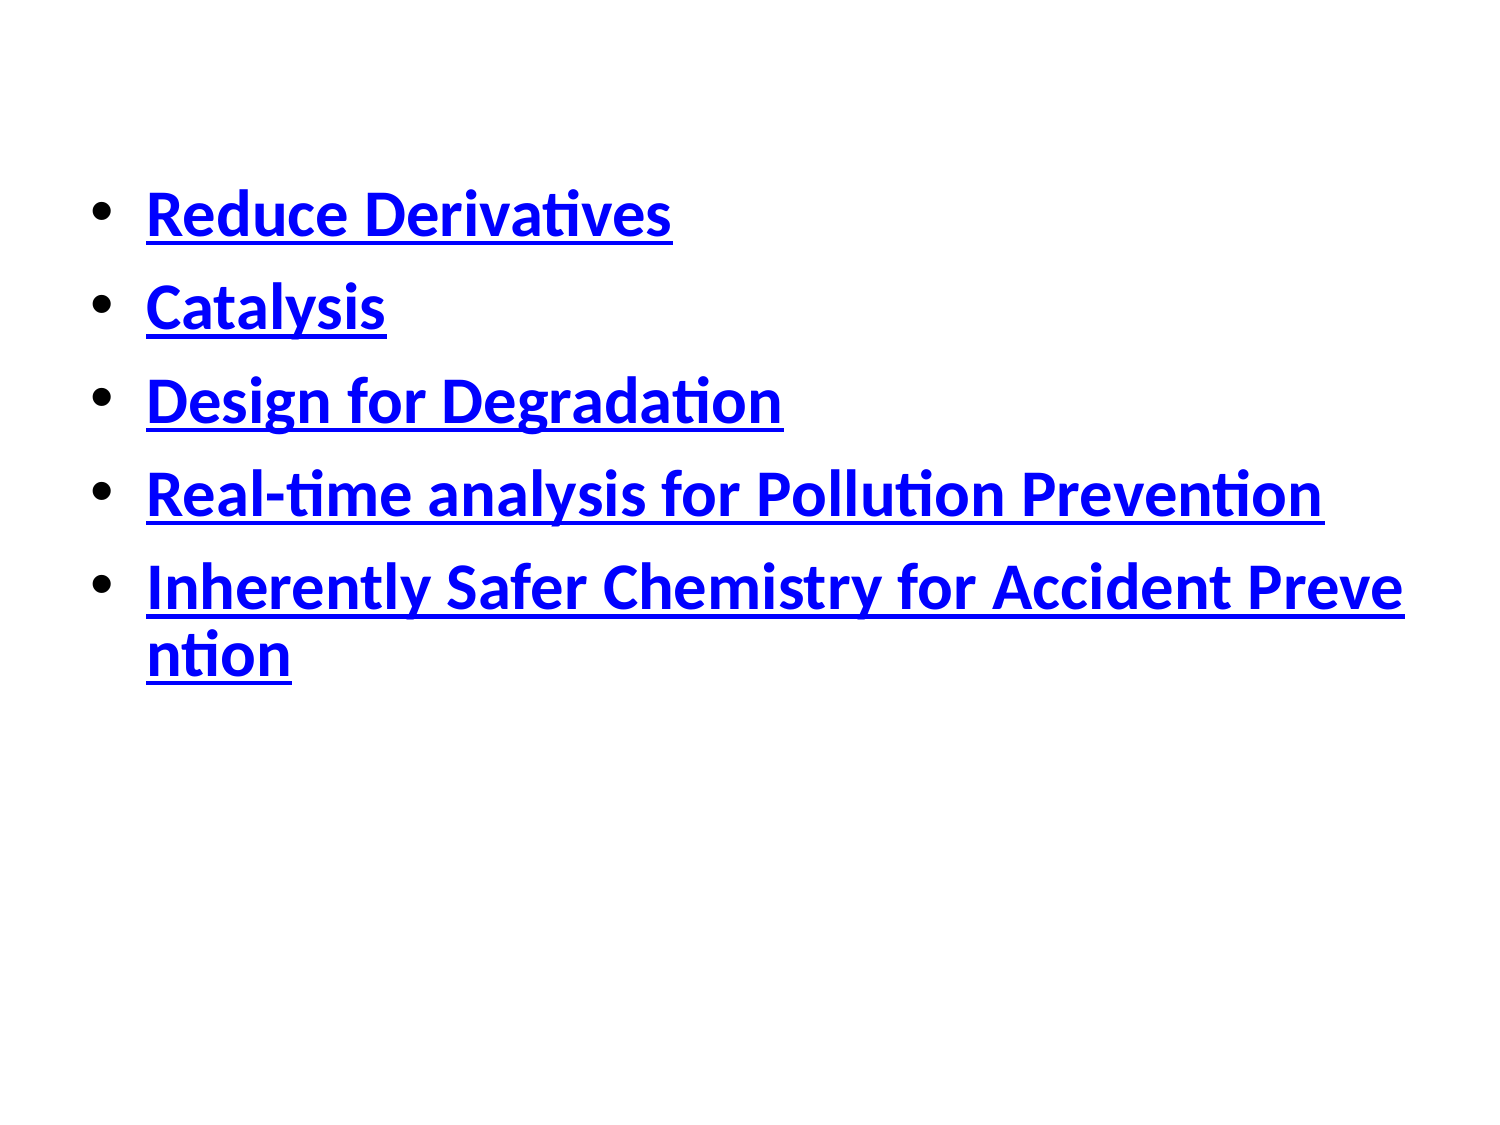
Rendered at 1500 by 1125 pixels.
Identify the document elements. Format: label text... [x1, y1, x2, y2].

list Reduce Derivatives Catalysis Design for Degradation Real-time analysis for Pollution Prevention Inherently Safer Chemistry for Accident Prevention [75, 162, 1425, 1005]
